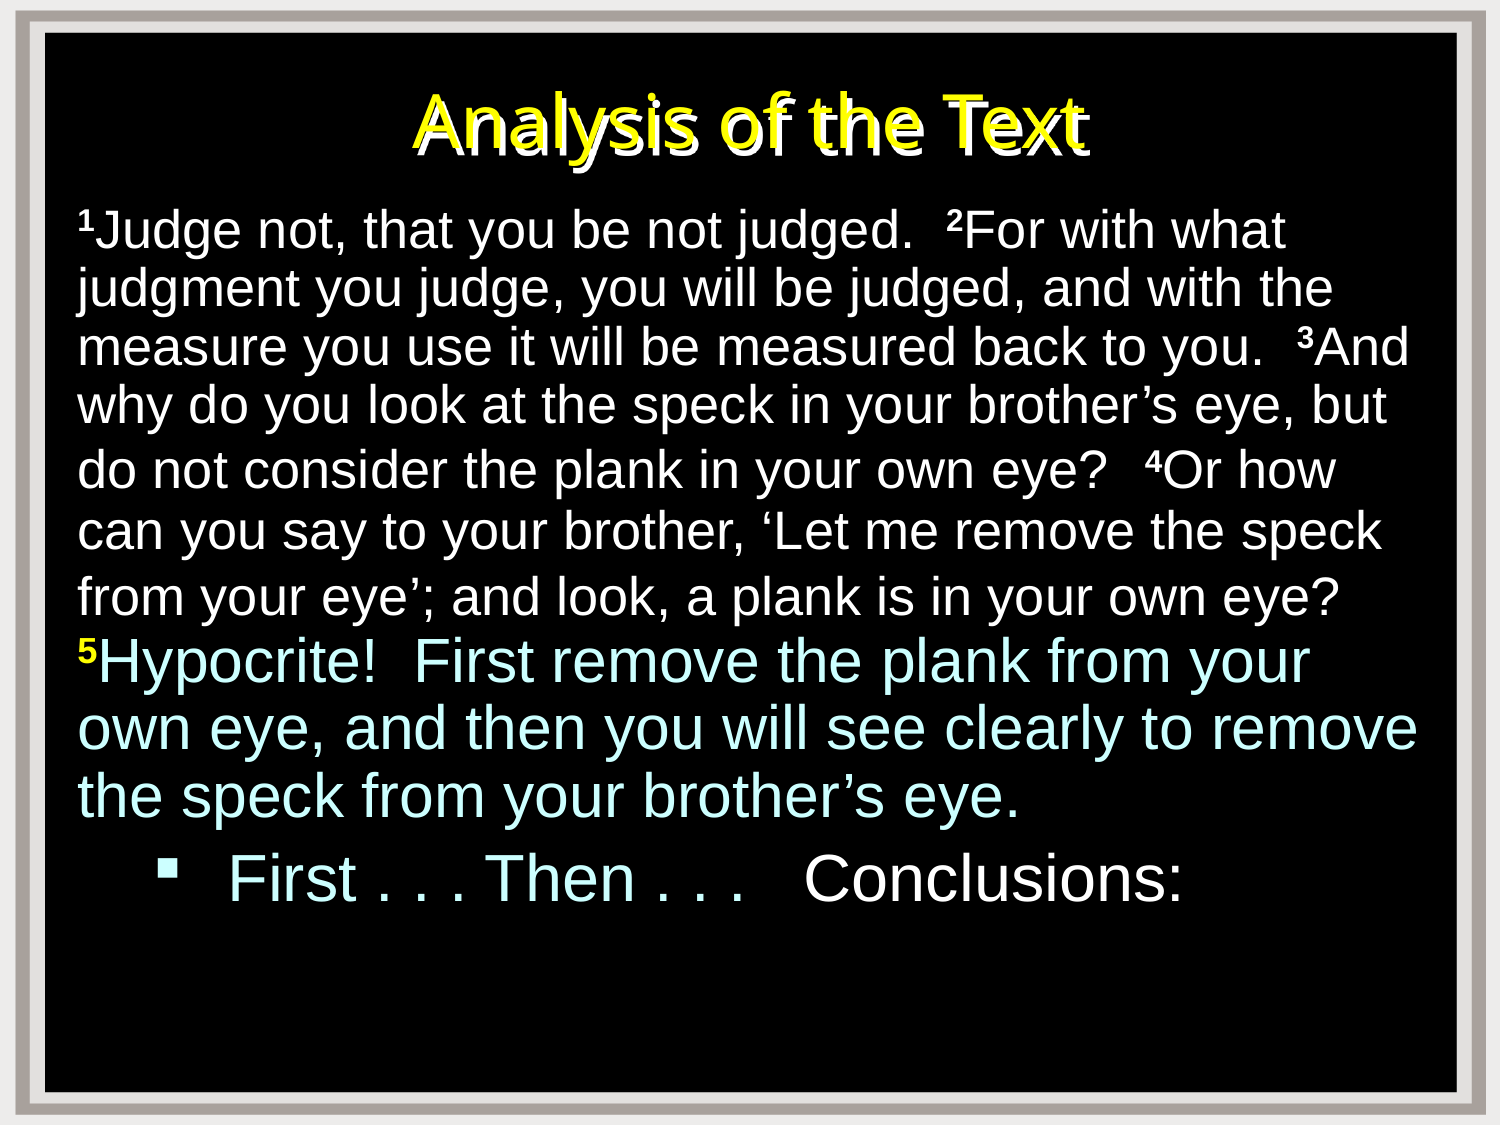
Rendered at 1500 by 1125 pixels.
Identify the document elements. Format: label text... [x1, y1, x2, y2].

list 1Judge not, that you be not judged. 2For with what judgment you judge, you will be judged, and with the measure you use it will be measured back to you. 3And why do you look at the speck in your brother’s eye, but do not consider the plank in your own eye? 4Or how can you say to your brother, ‘Let me remove the speck from your eye’; and look, a plank is in your own eye? 5Hypocrite! First remove the plank from your own eye, and then you will see clearly to remove the speck from your brother’s eye. First . . . Then . . . Conclusions: [62, 193, 1438, 1057]
title Analysis of the Text [62, 37, 1438, 193]
picture [0, 0, 1500, 1125]
